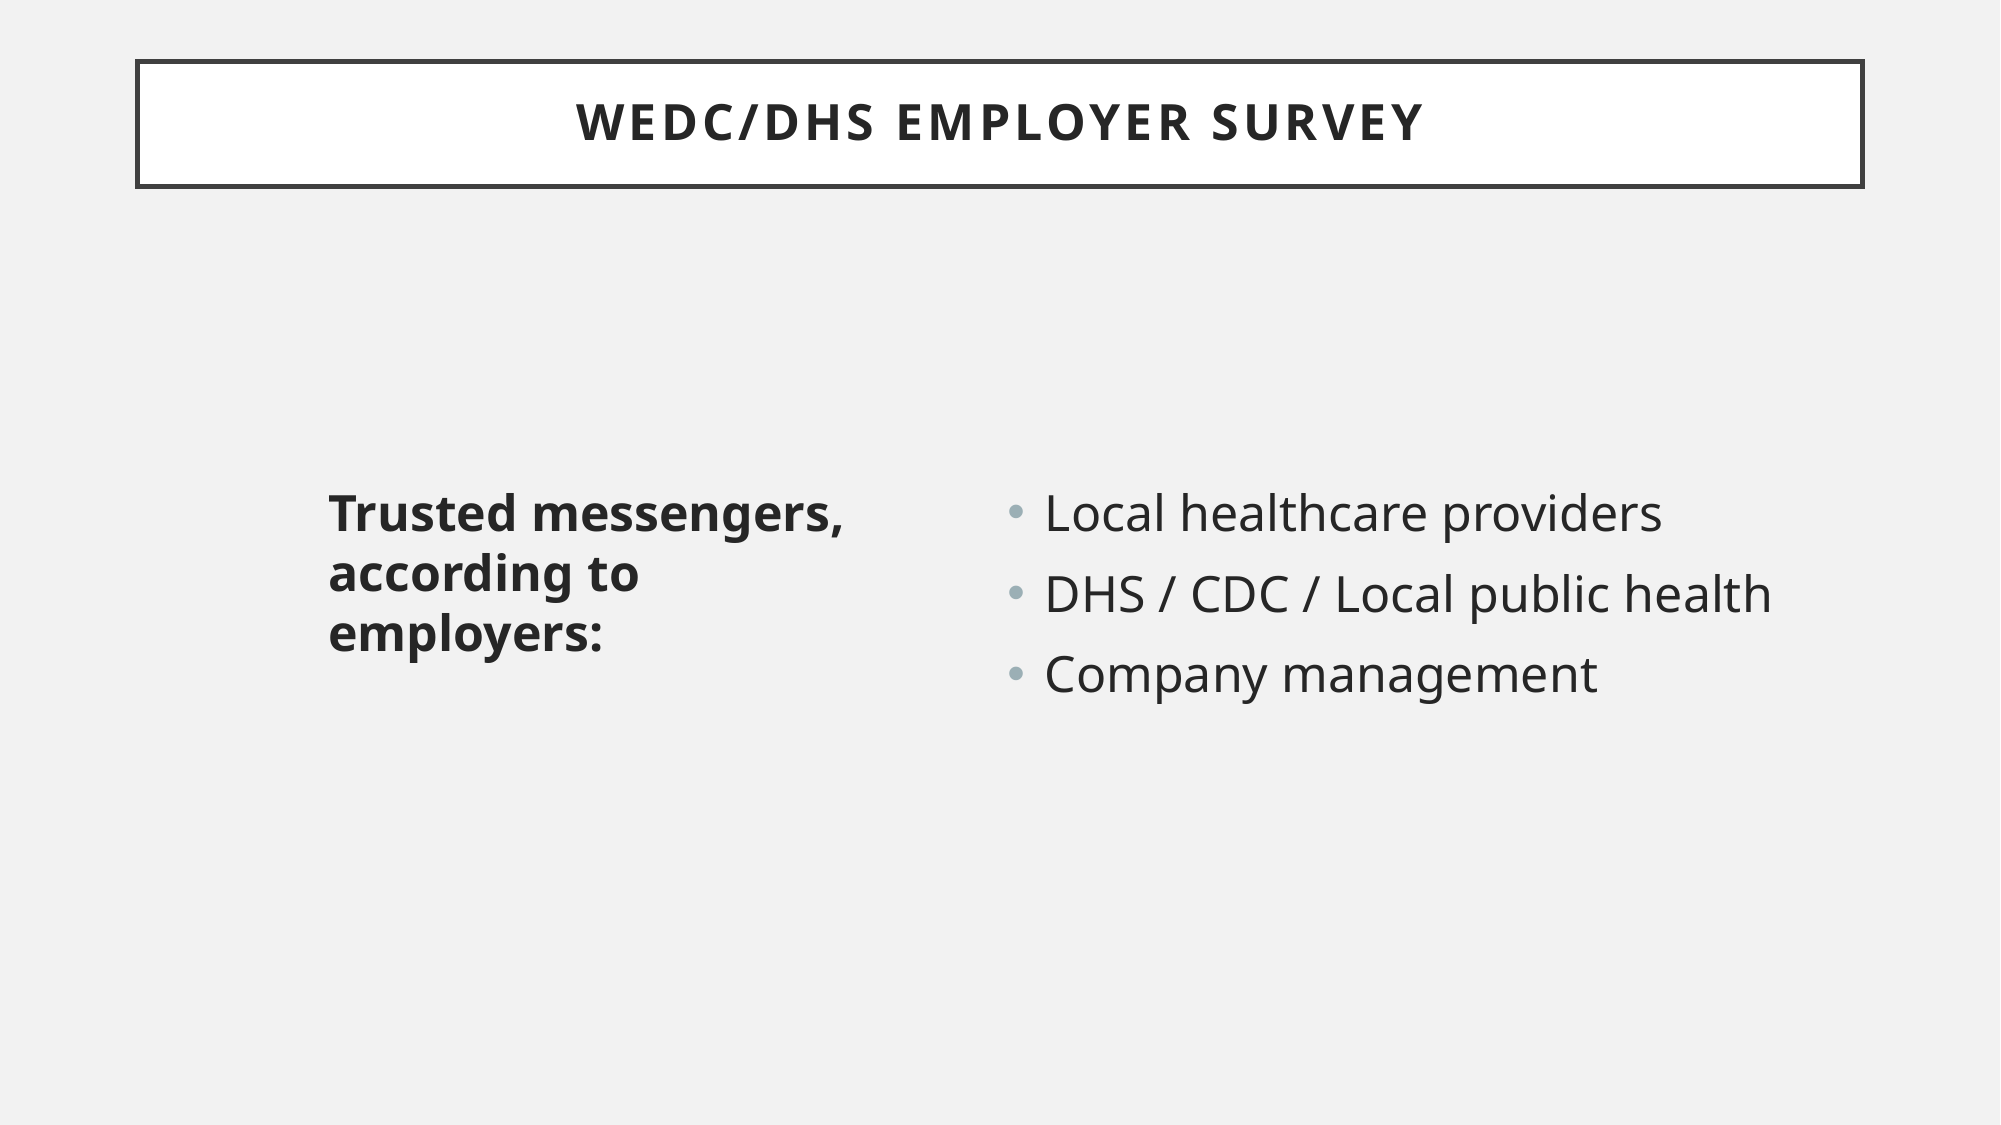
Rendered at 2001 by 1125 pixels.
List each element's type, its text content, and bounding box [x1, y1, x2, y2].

text_box Trusted messengers, according to employers: [313, 473, 907, 733]
text_box Wedc/dhs employer survey [137, 61, 1863, 187]
text_box Local healthcare providers DHS / CDC / Local public health Company management [992, 473, 1805, 733]
